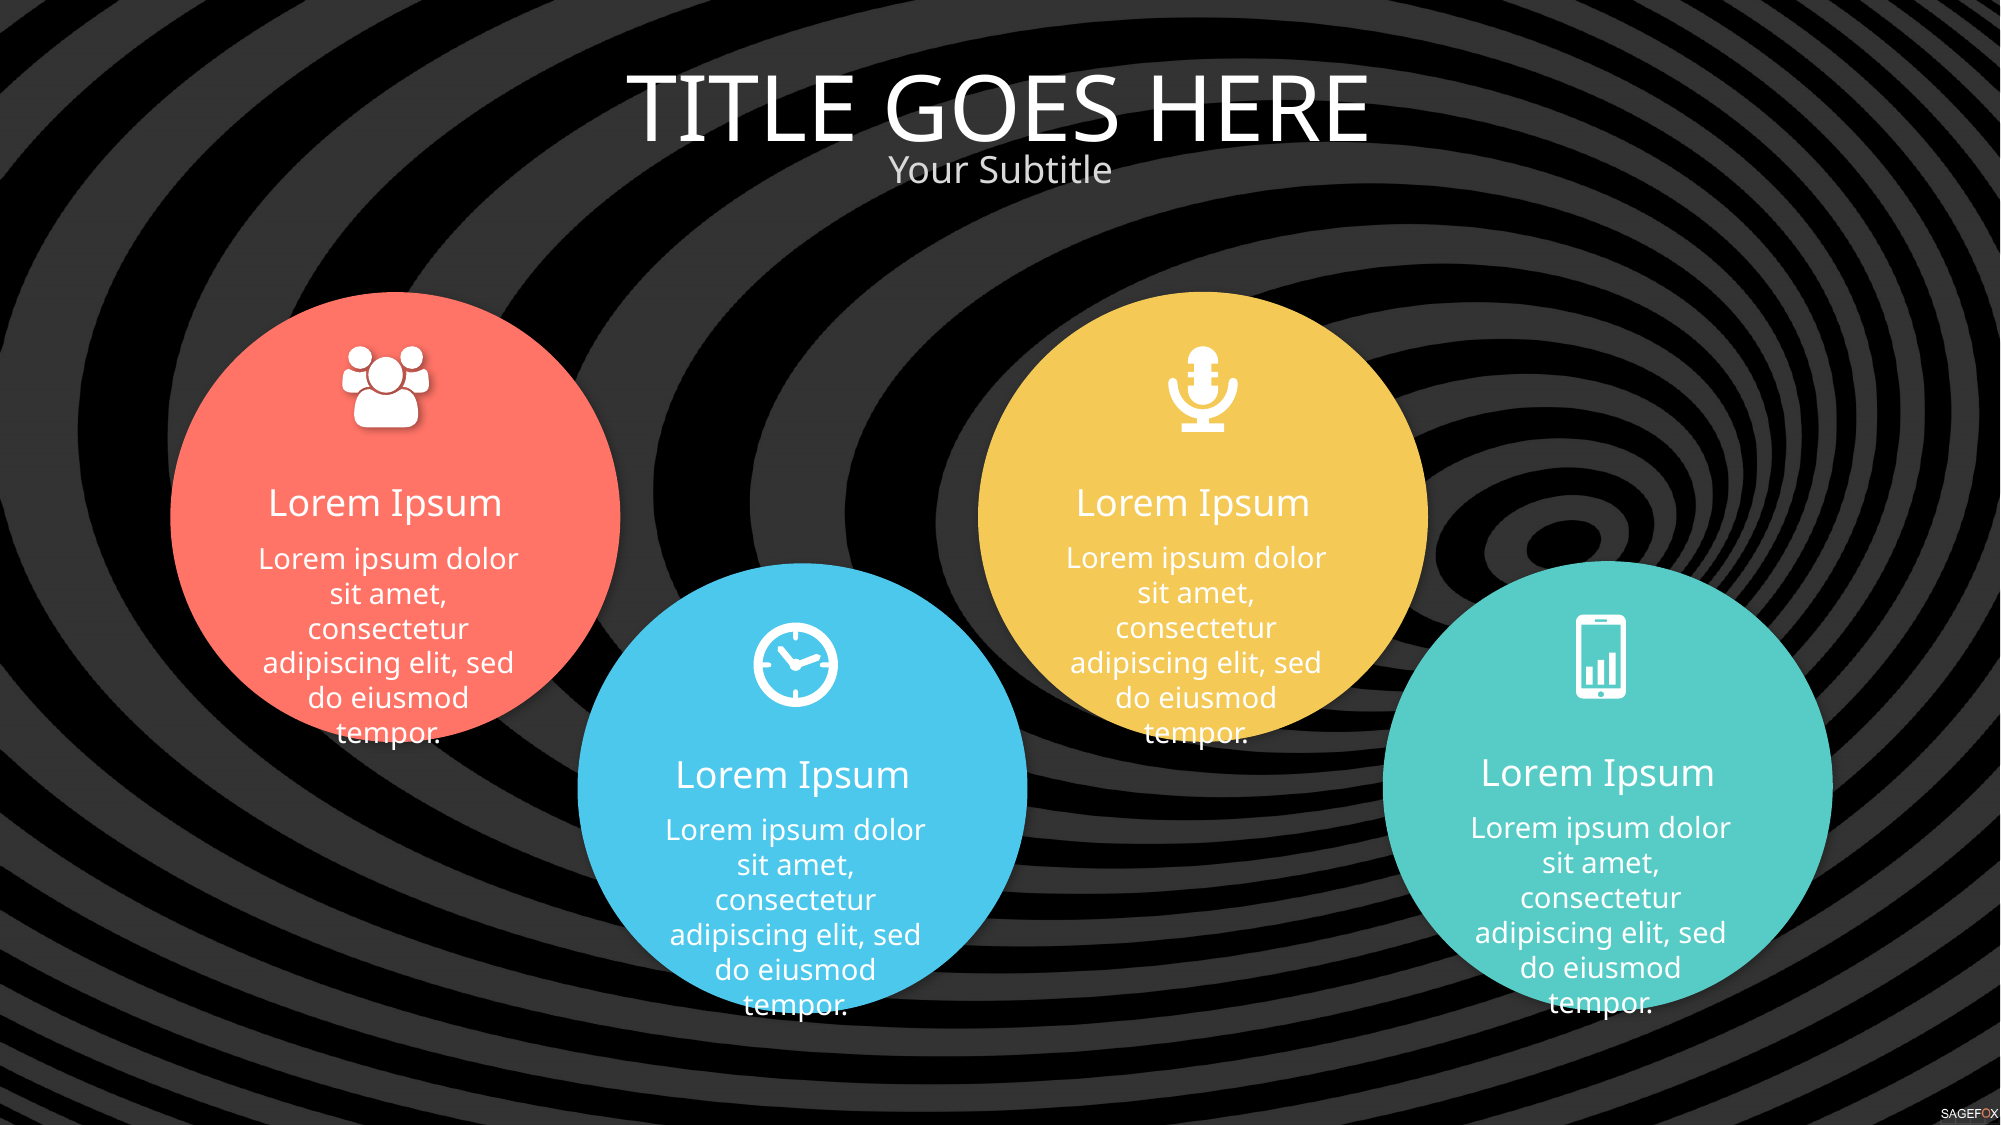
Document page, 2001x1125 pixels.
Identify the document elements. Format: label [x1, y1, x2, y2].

text_box [1043, 471, 1344, 689]
text_box [235, 471, 536, 690]
text_box [169, 291, 622, 744]
text_box [1381, 560, 1834, 1013]
text_box [642, 743, 943, 961]
text_box [976, 290, 1430, 743]
text_box [342, 346, 429, 428]
text_box [753, 622, 838, 707]
text_box [576, 562, 1029, 1015]
text_box [1575, 614, 1626, 699]
picture [0, 0, 2001, 1125]
text_box [1447, 741, 1748, 959]
text_box [1168, 346, 1238, 432]
text_box [548, 42, 1452, 199]
